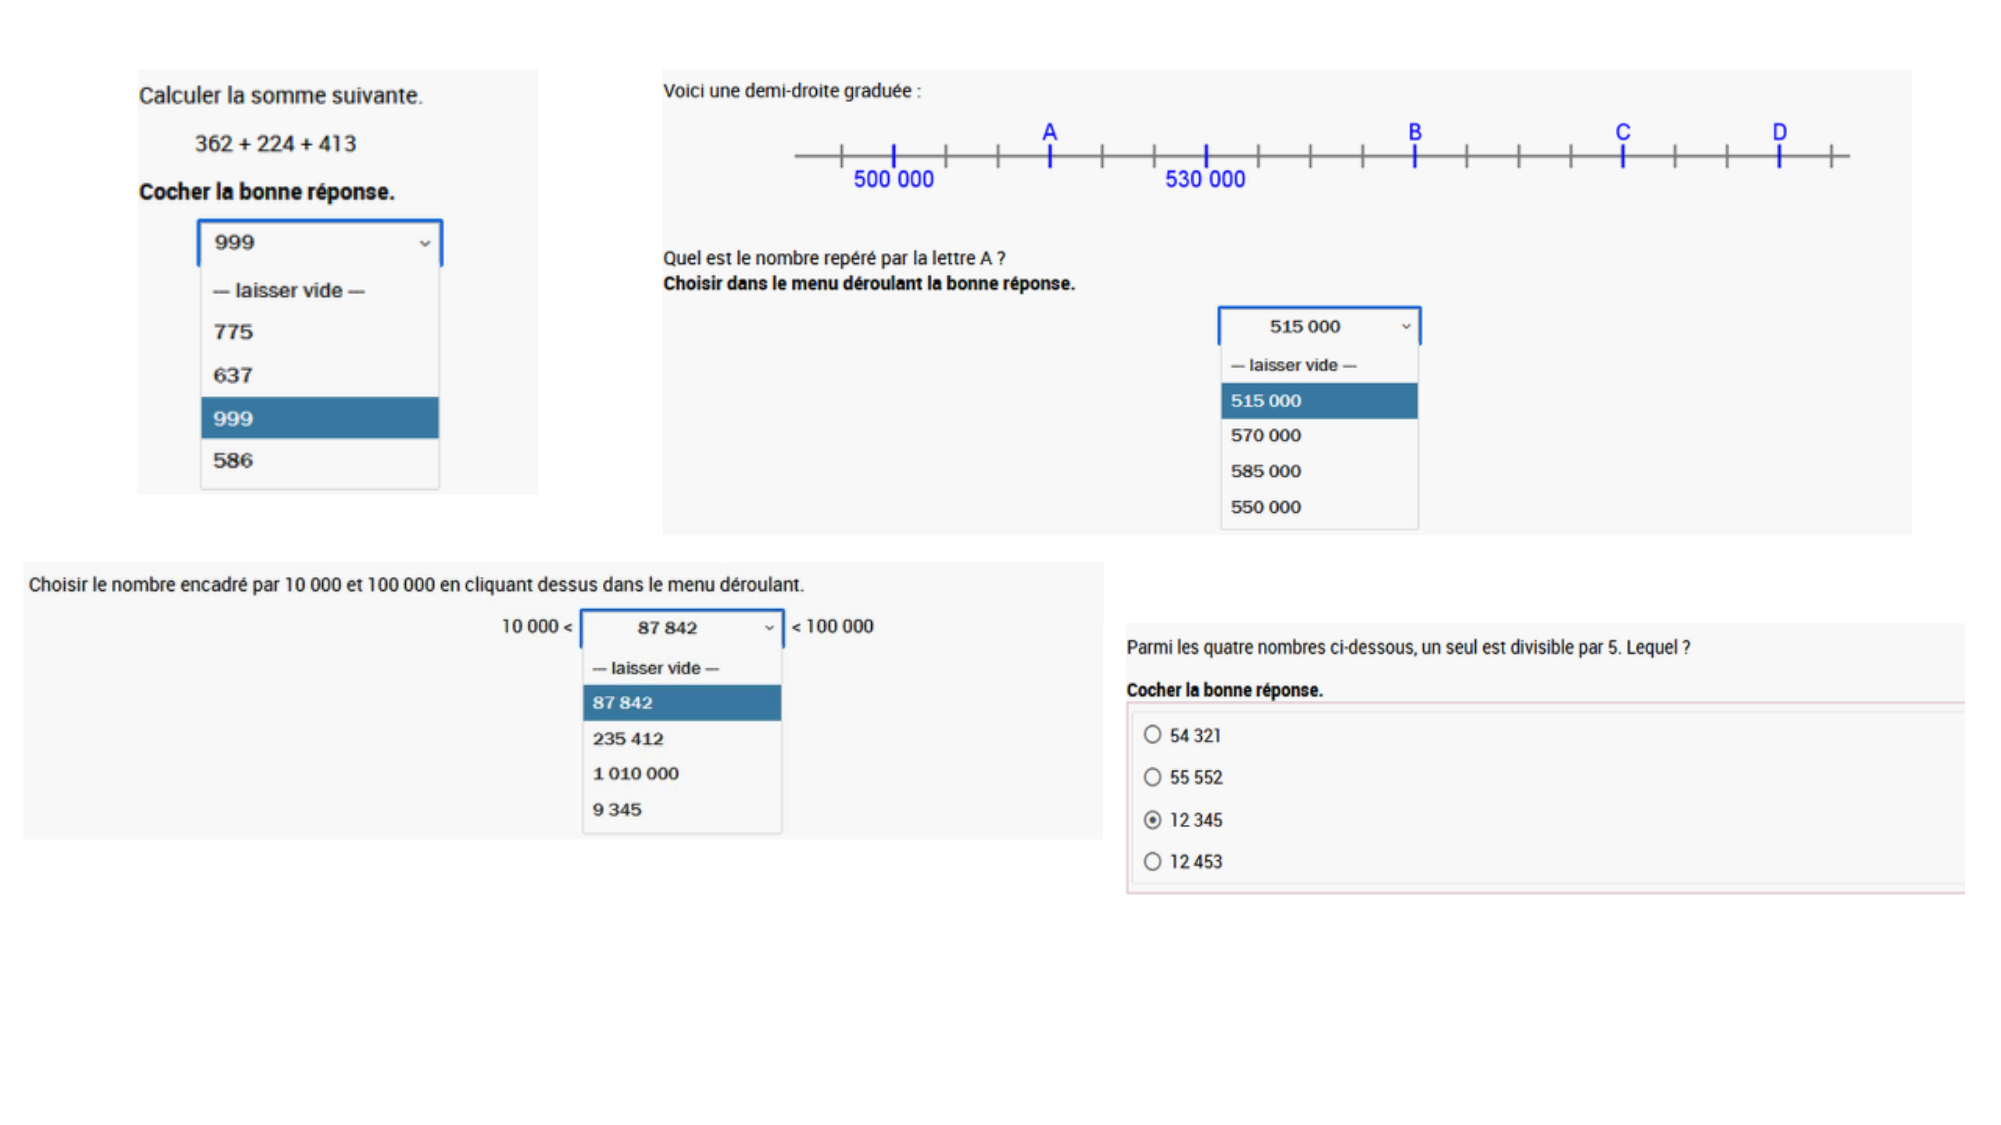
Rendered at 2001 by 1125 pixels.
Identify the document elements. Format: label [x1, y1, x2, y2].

picture [84, 69, 538, 521]
picture [0, 69, 1965, 915]
